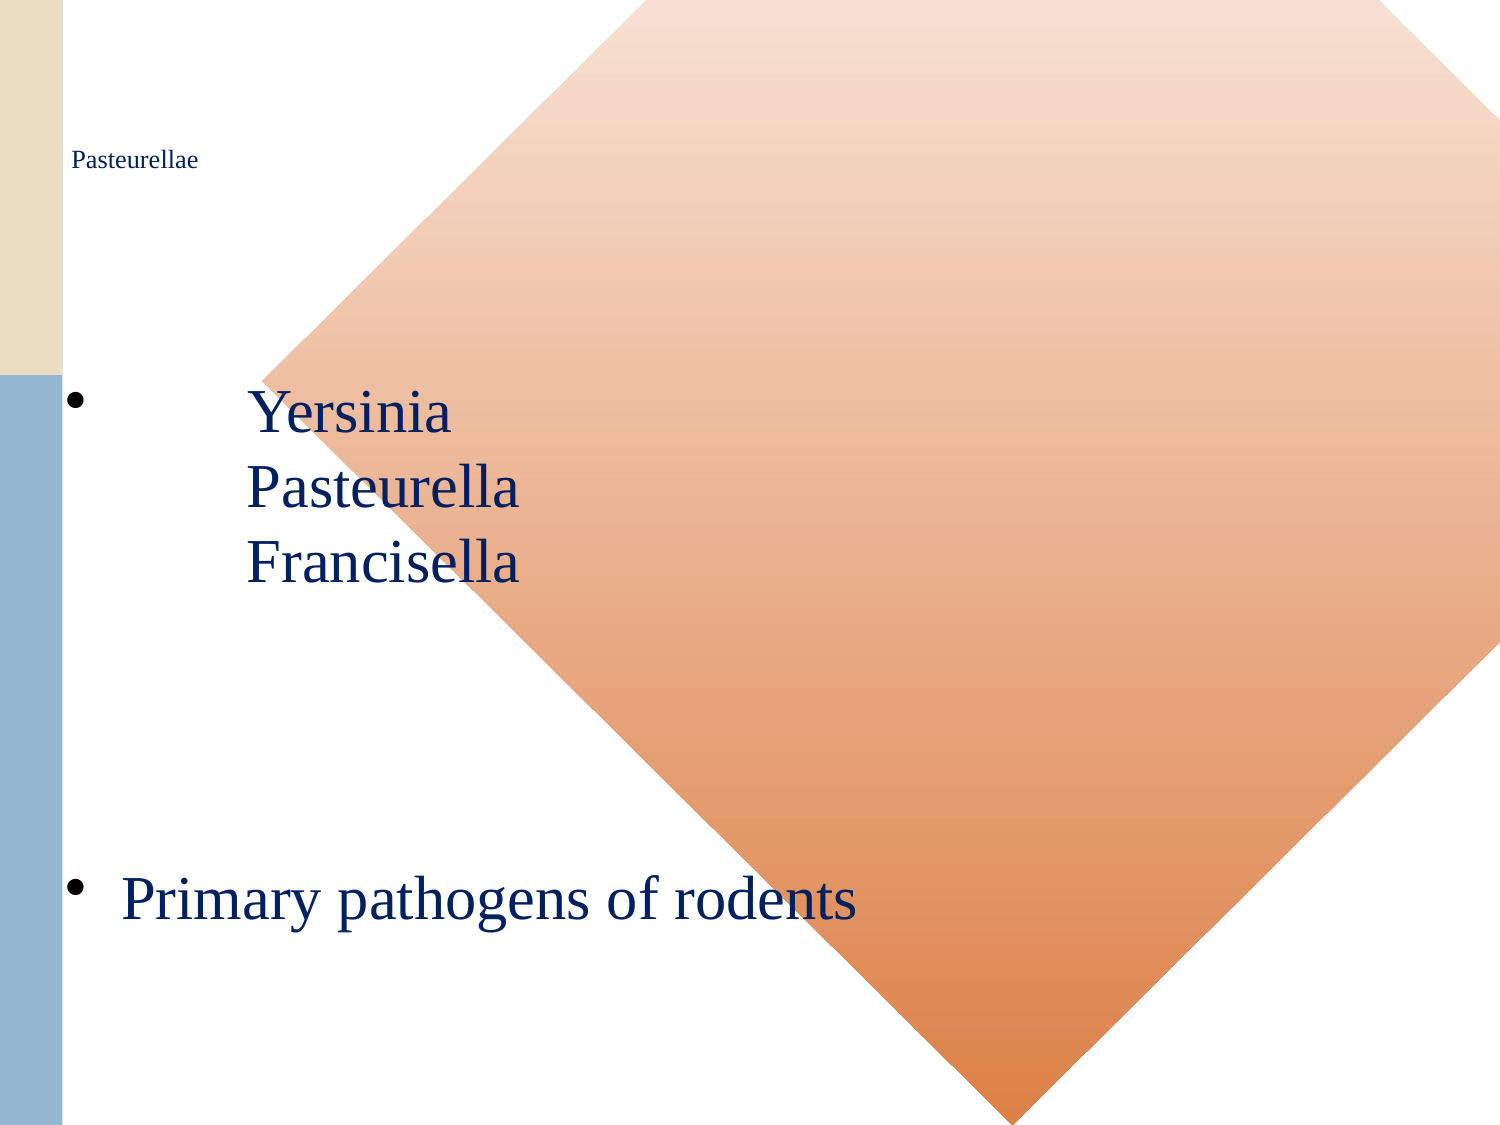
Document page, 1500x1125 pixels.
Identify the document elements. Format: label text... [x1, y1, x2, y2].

list Yersinia Pasteurella Francisella Primary pathogens of rodents [50, 362, 1475, 998]
title Pasteurellae [50, 112, 1475, 213]
